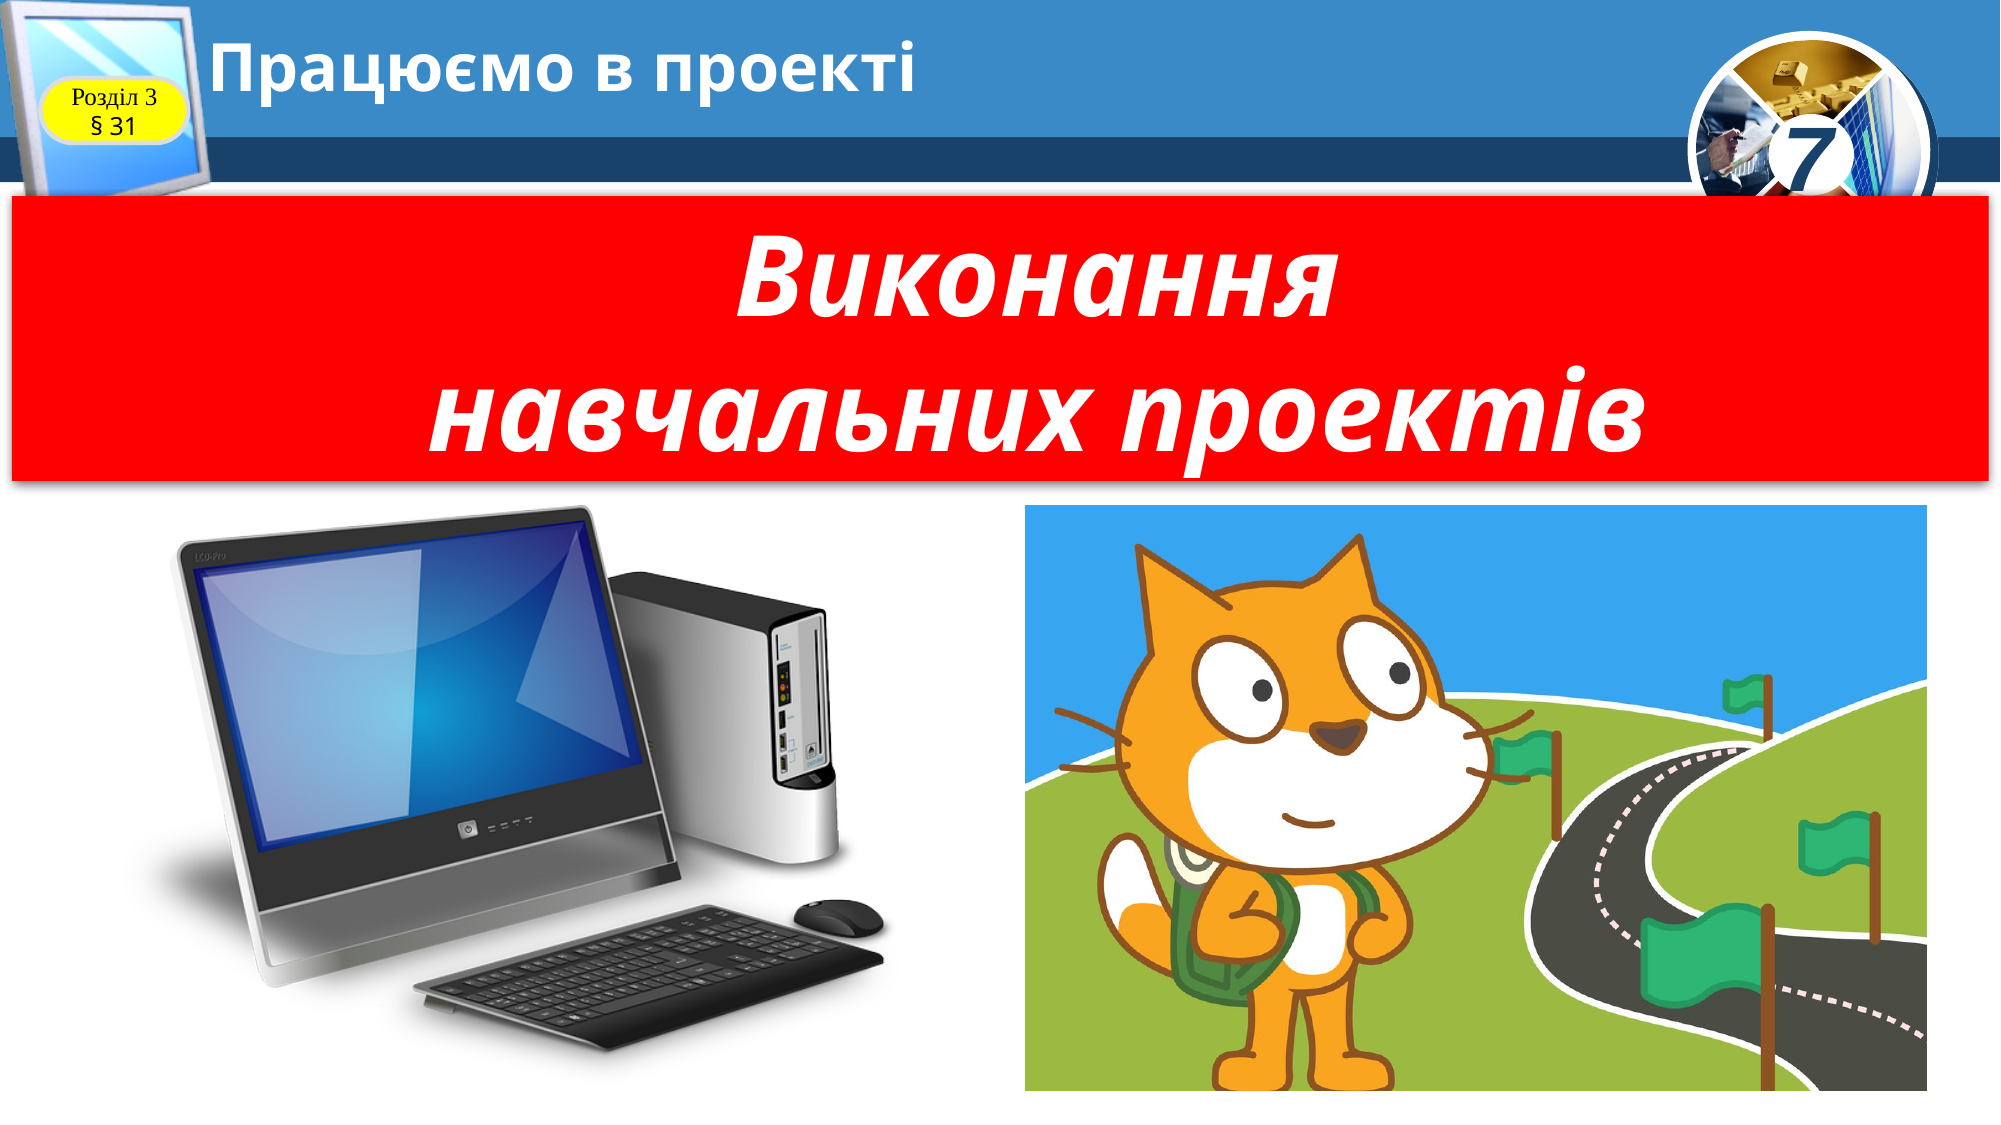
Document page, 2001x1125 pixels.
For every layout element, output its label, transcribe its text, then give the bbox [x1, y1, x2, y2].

picture [1733, 40, 1883, 122]
picture [1025, 505, 1927, 1091]
picture [1763, 181, 1804, 196]
text_box Виконання навчальних проектів [11, 196, 1989, 481]
picture [0, 0, 212, 296]
picture [1696, 74, 1780, 196]
title Працюємо в проекті [212, 26, 1678, 114]
picture [1837, 73, 1921, 196]
picture [114, 505, 907, 1124]
picture [1818, 185, 1851, 196]
